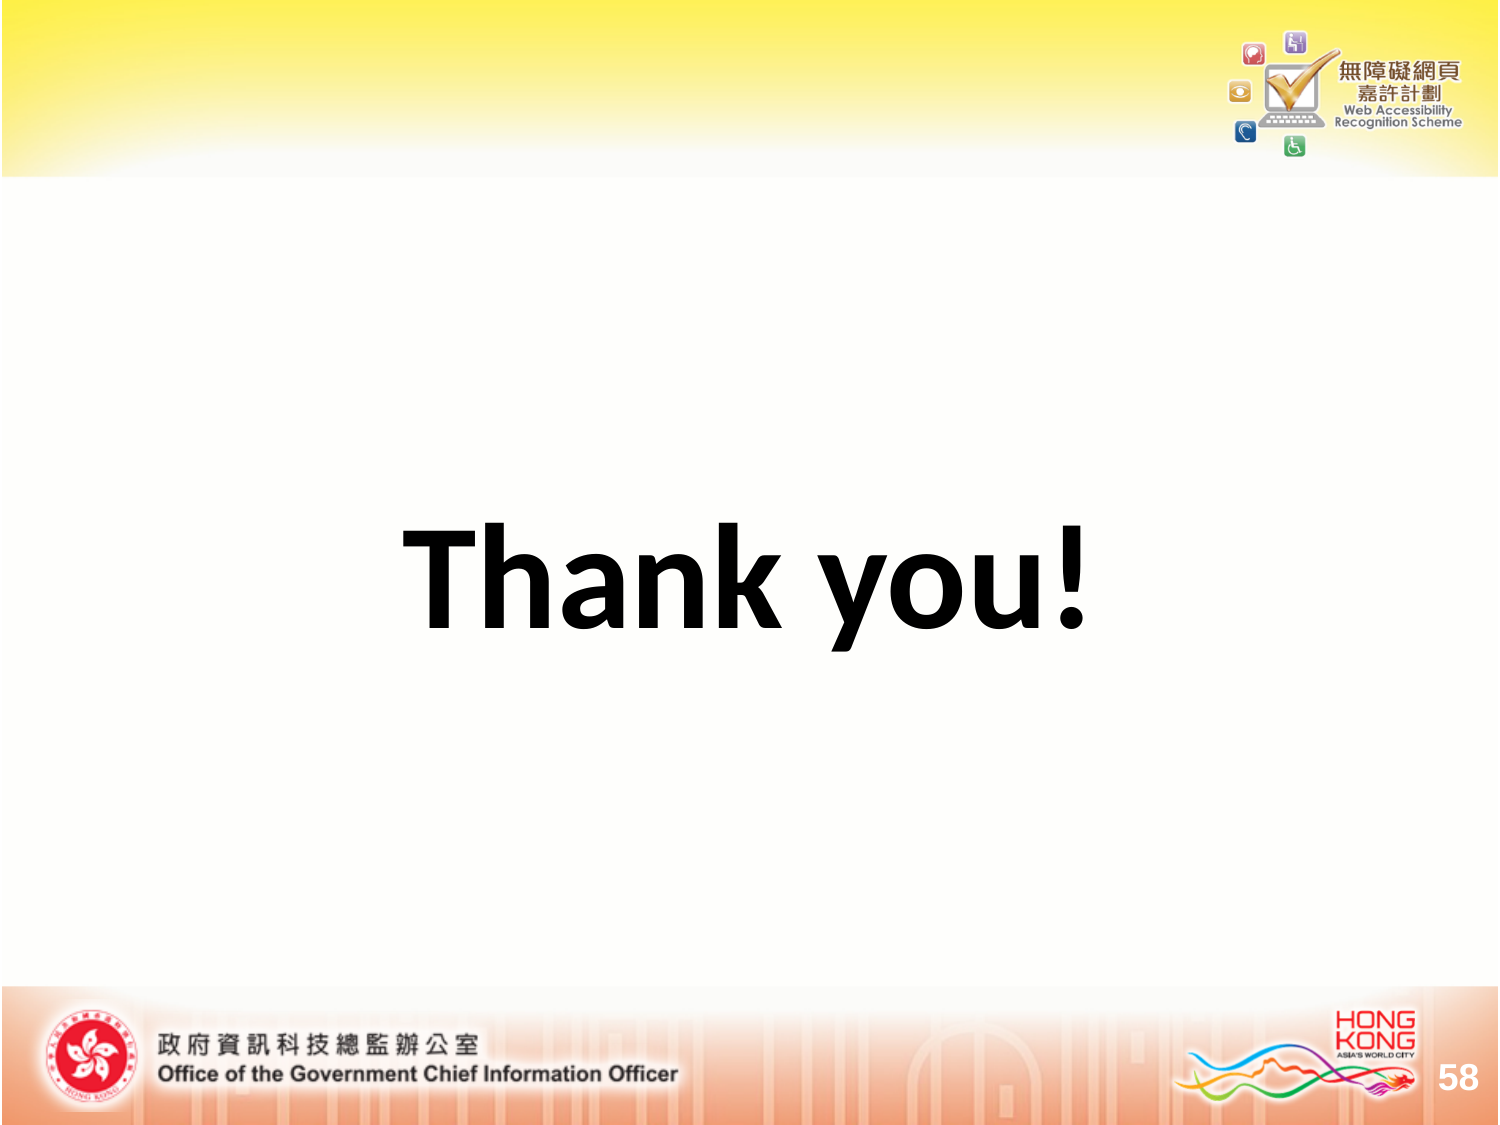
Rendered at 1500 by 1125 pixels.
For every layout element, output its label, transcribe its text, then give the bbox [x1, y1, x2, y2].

text_box Thank you! [0, 208, 1500, 929]
picture [2, 0, 1498, 208]
picture [2, 929, 1498, 1125]
